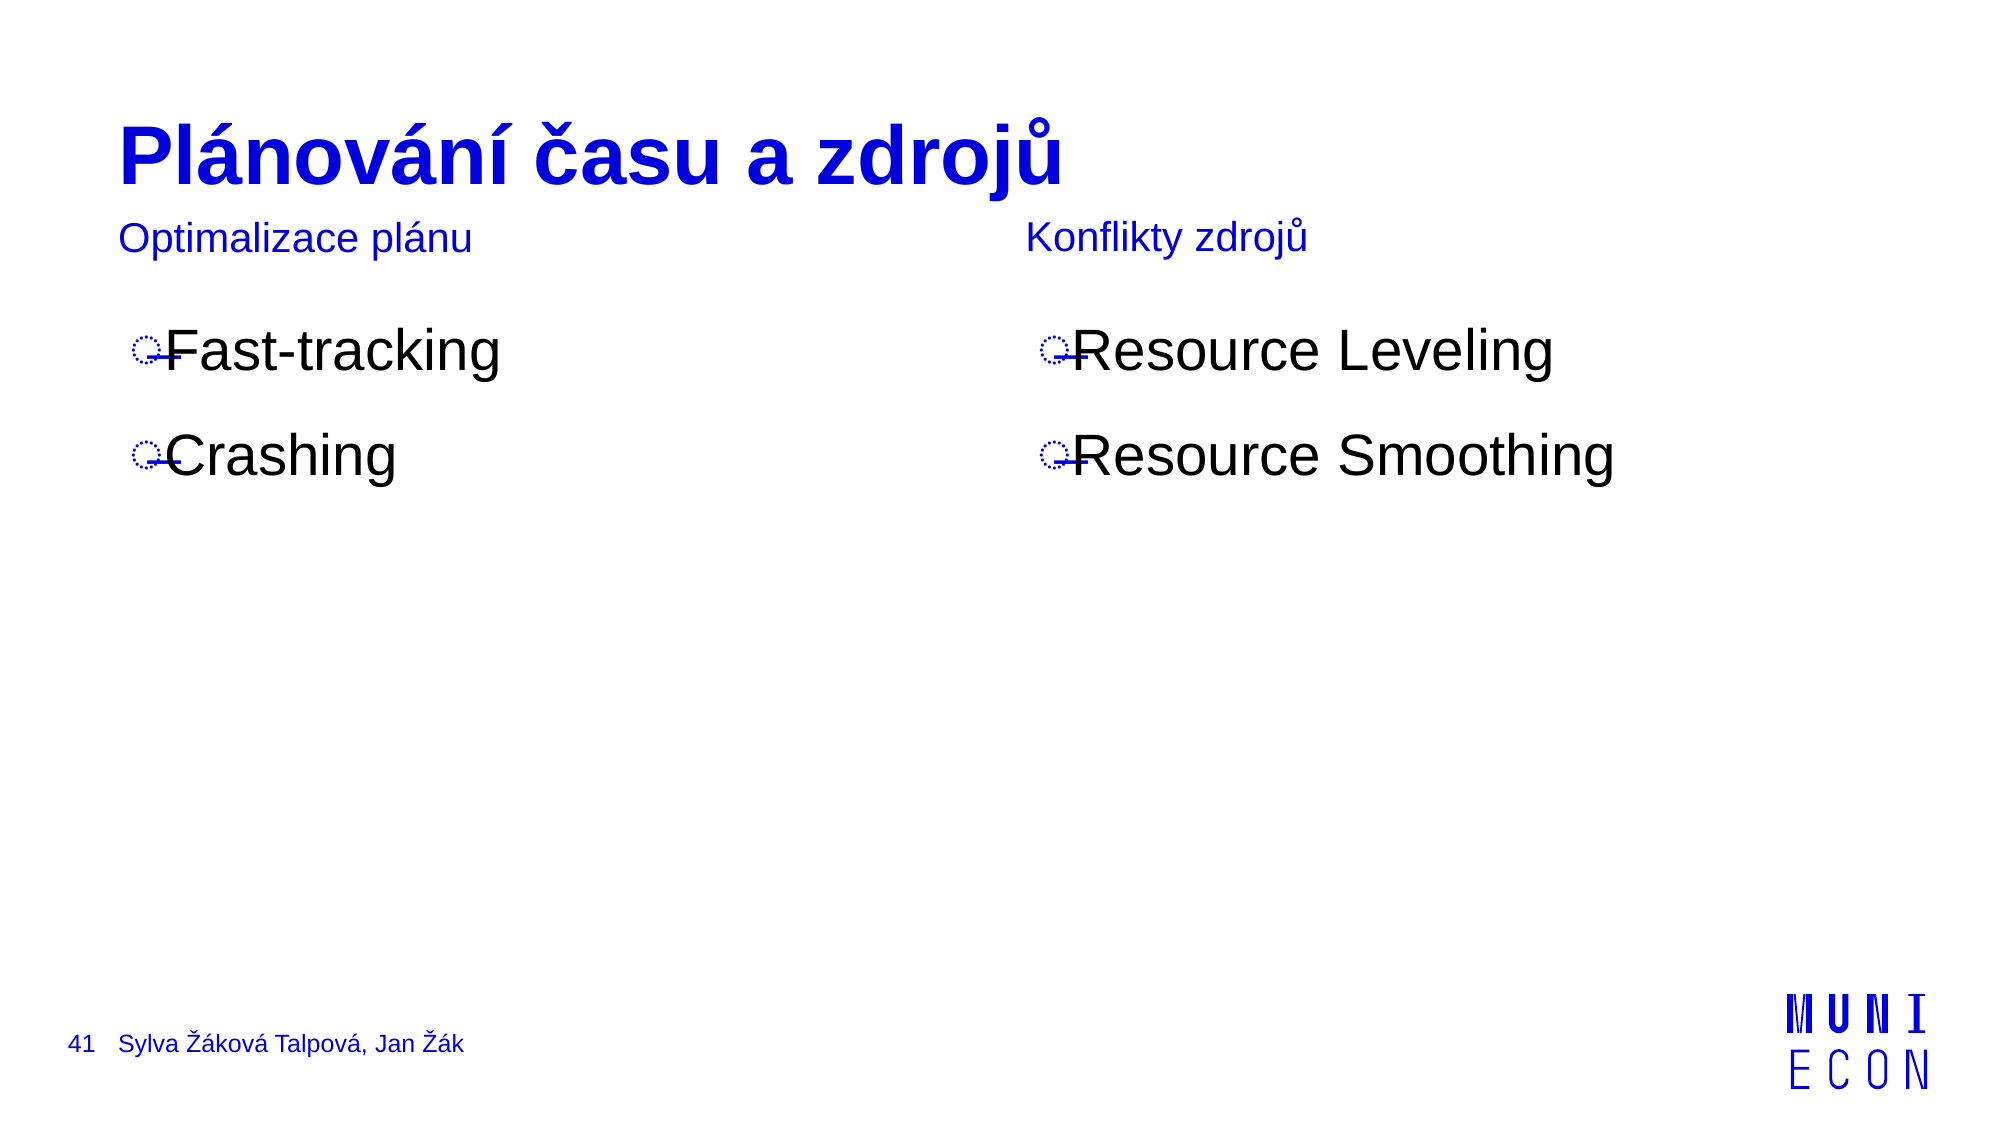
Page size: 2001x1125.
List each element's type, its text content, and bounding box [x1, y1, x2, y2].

list Optimalizace plánu [118, 212, 975, 258]
title Plánování času a zdrojů [118, 118, 1883, 193]
slide_number 41 [67, 1021, 110, 1063]
footer Sylva Žáková Talpová, Jan Žák [118, 1021, 1418, 1063]
list Konflikty zdrojů [1025, 211, 1882, 257]
list Fast-tracking Crashing [118, 277, 975, 957]
list Resource Leveling Resource Smoothing [1025, 277, 1882, 957]
